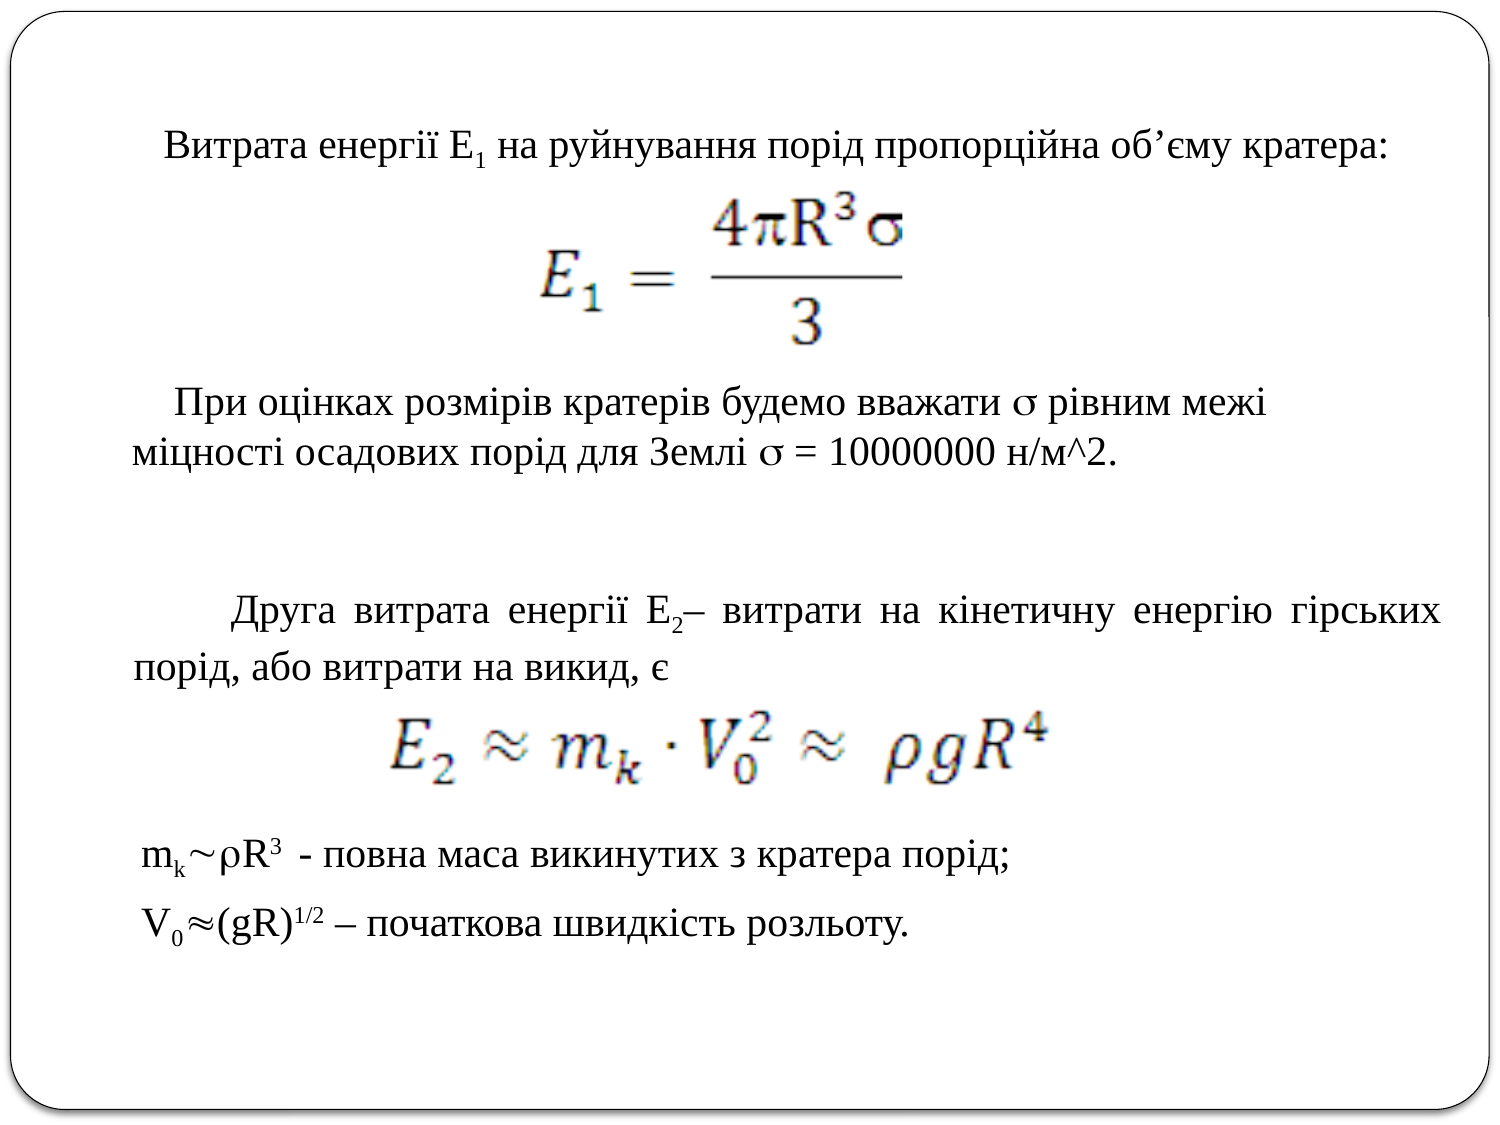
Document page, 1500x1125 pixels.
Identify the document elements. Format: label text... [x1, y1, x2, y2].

text_box [0, 7, 31, 68]
picture [388, 703, 1053, 791]
list Друга витрата енергії Е2– витрати на кінетичну енергію гірських порід, або витрати на викид, є mkR3 - повна маса викинутих з кратера порід; V0(gR)1/2 – початкова швидкість розльоту. [73, 574, 1457, 997]
text_box Витрата енергії Е1 на руйнування порід пропорційна об’єму кратера: При оцінках розмірів кратерів будемо вважати  рівним межі міцності осадових порід для Землі  = 10000000 н/м^2. [117, 109, 1430, 482]
picture [538, 185, 903, 350]
text_box [0, 116, 31, 178]
